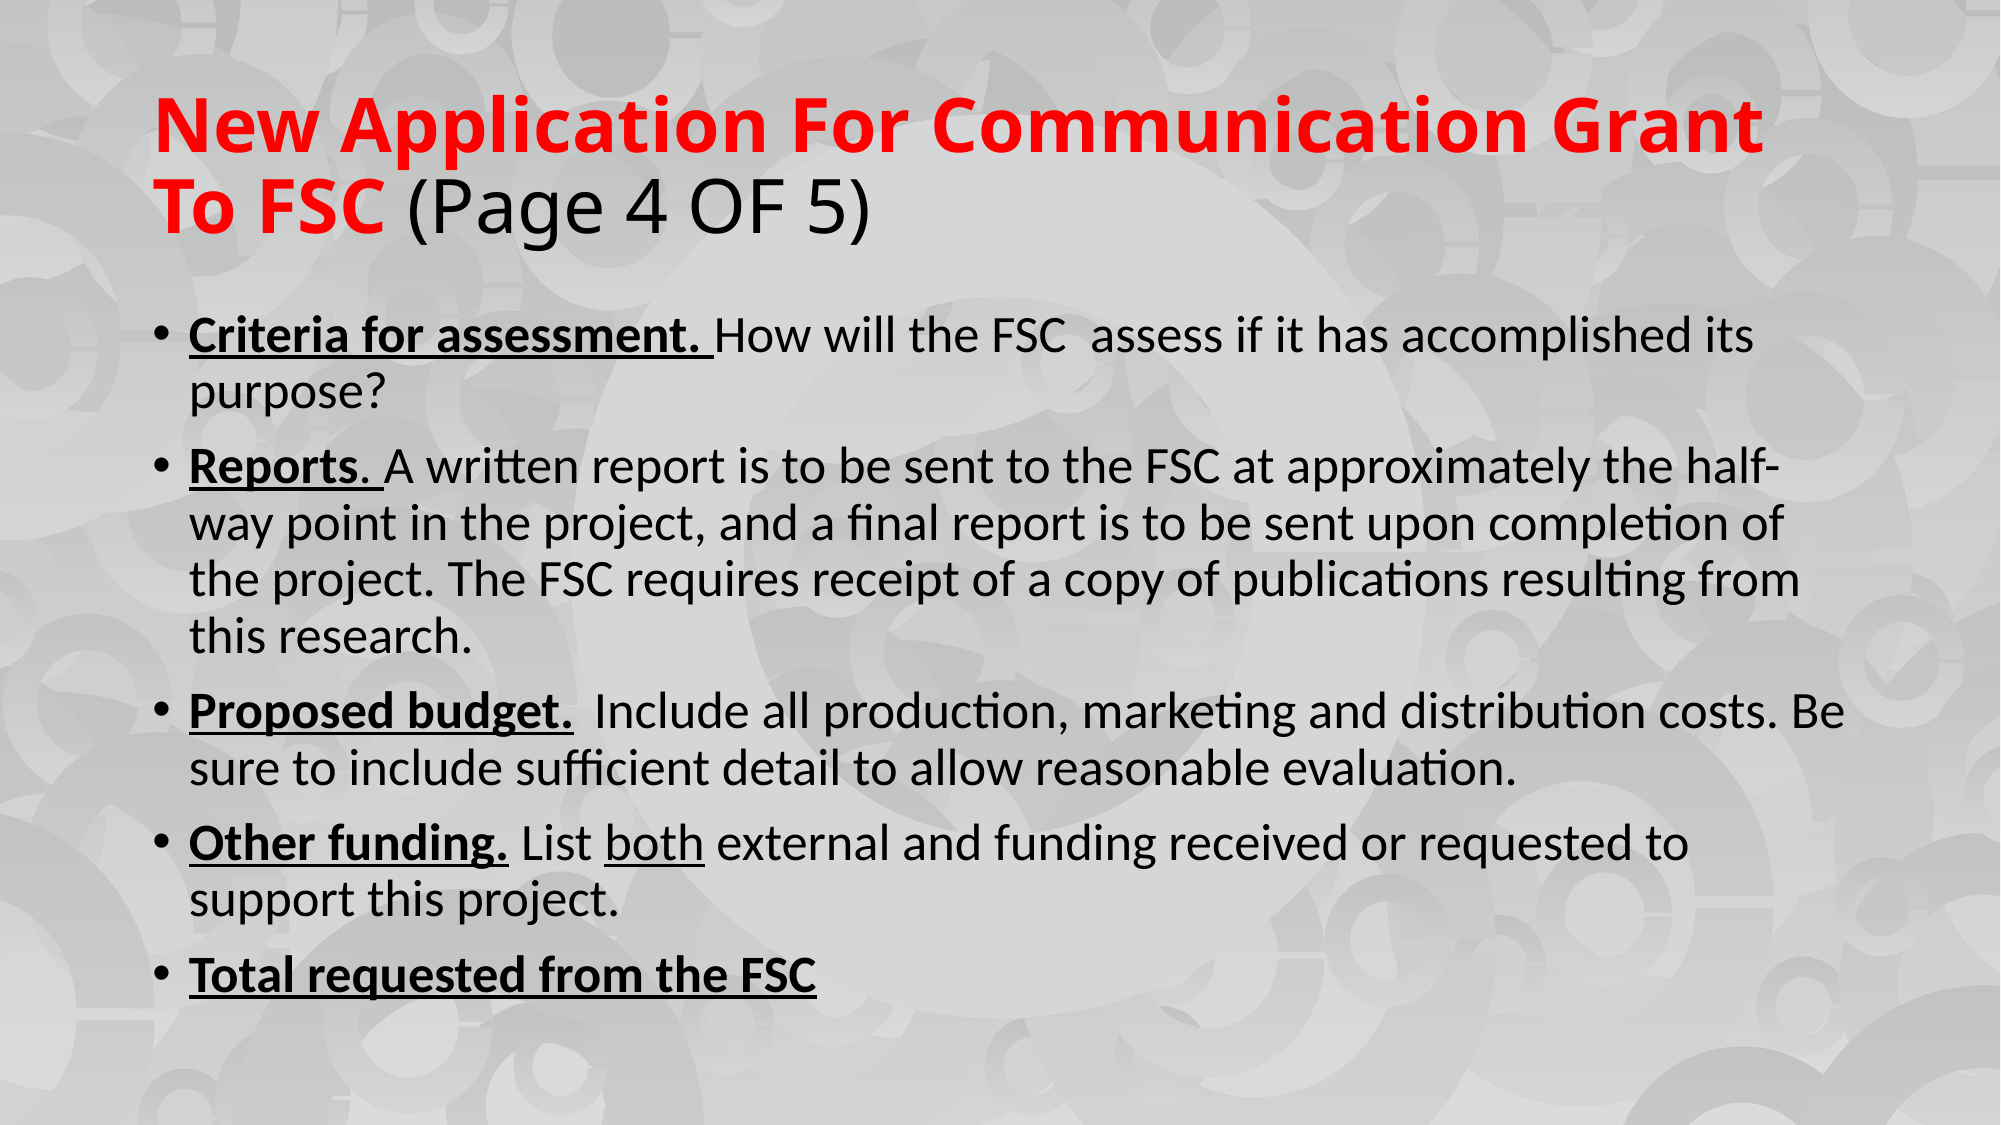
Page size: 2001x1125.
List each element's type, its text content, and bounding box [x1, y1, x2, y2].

title New Application For Communication Grant To FSC (Page 4 OF 5) [137, 59, 1863, 278]
picture [0, 0, 2001, 1125]
list Criteria for assessment. How will the FSC assess if it has accomplished its purpose? Reports. A written report is to be sent to the FSC at approximately the half-way point in the project, and a final report is to be sent upon completion of the project. The FSC requires receipt of a copy of publications resulting from this research. Proposed budget. Include all production, marketing and distribution costs. Be sure to include sufficient detail to allow reasonable evaluation. Other funding. List both external and funding received or requested to support this project. Total requested from the FSC [137, 299, 1863, 1014]
